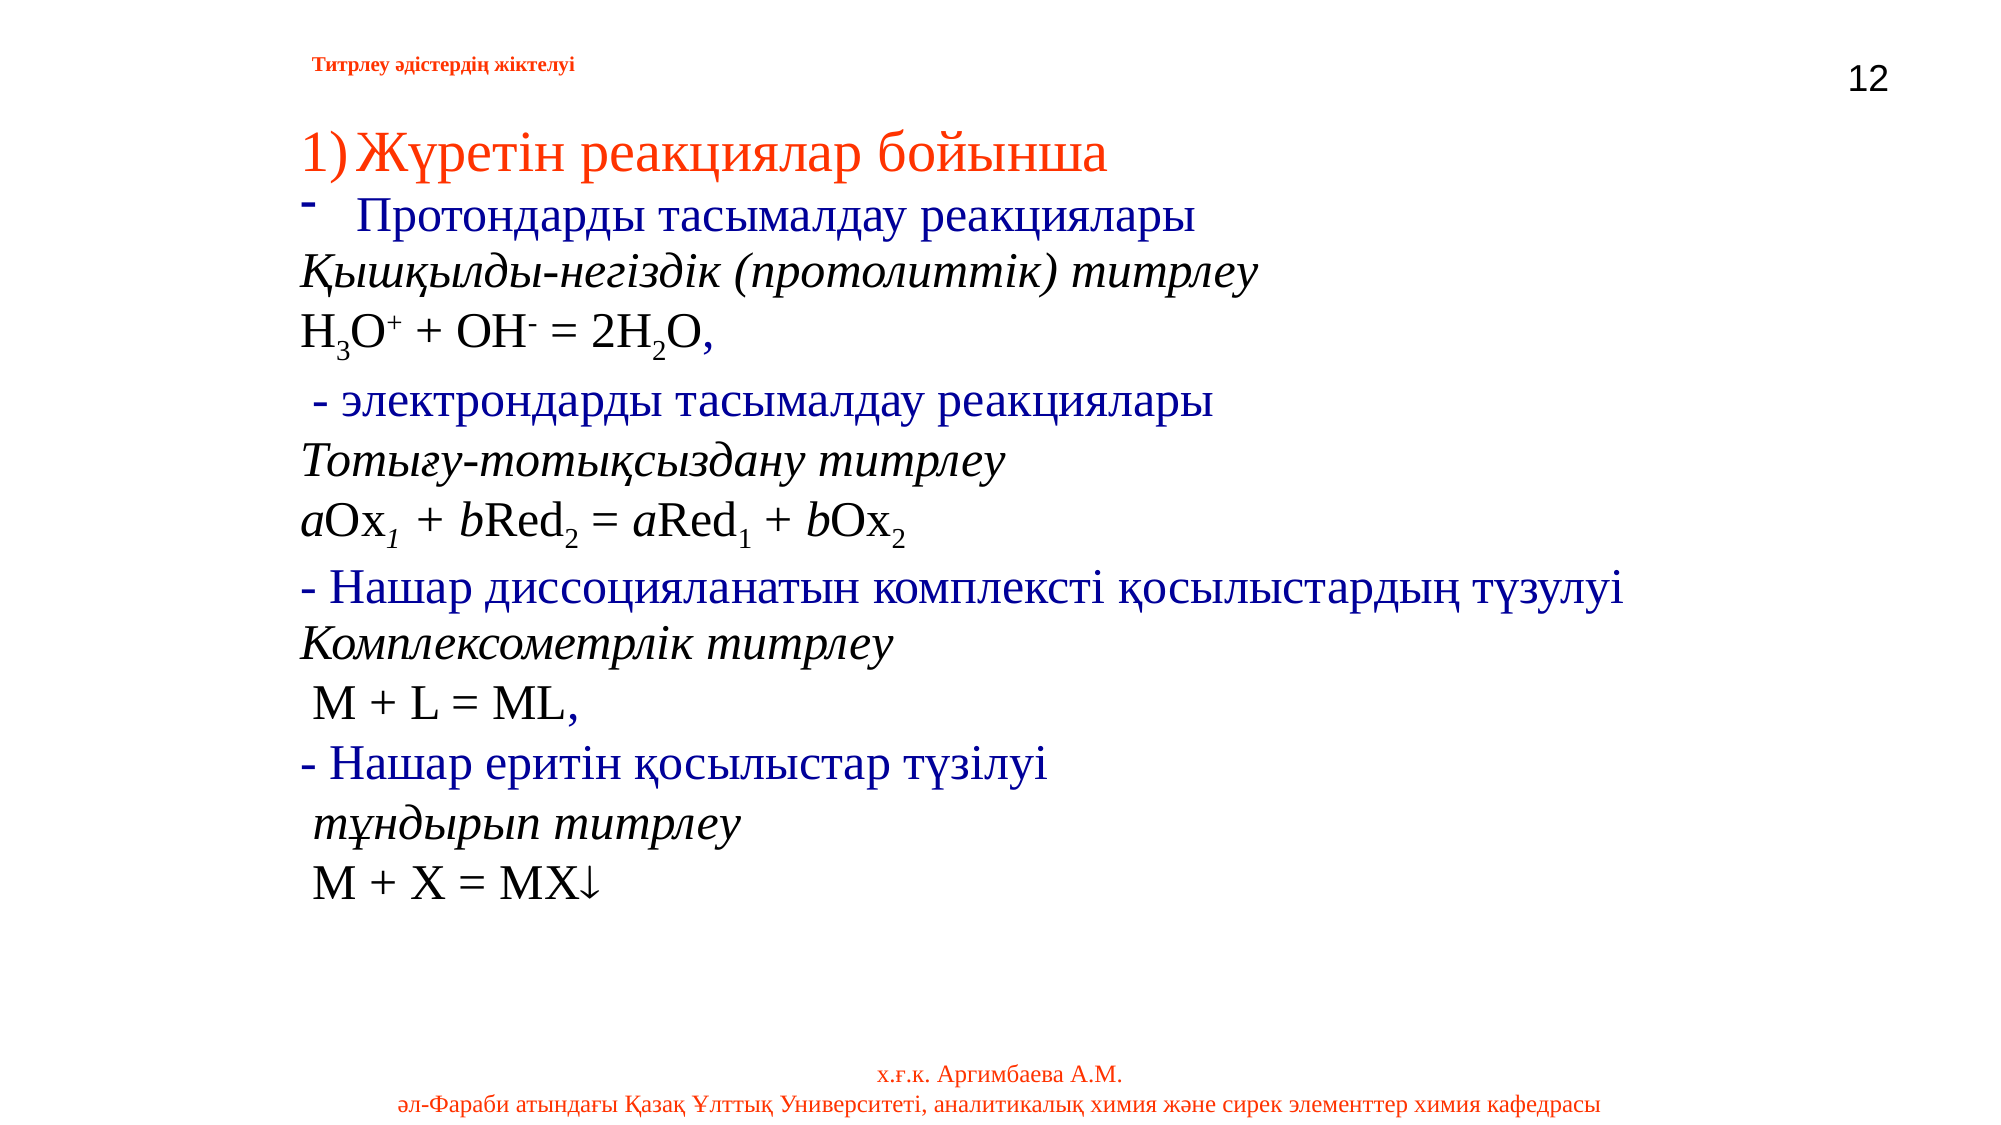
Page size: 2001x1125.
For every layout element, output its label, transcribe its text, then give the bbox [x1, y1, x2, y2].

text_box 12 [1832, 46, 1905, 106]
text_box Жүретін реакциялар бойынша Протондарды тасымалдау реакциялары Қышқылды-негіздік (протолиттік) титрлеу Н3О+ + ОН- = 2Н2О, - электрондарды тасымалдау реакциялары Тотығу-тотықсыздану титрлеу аОх1 + bRed2 = aRed1 + bOx2 - Нашар диссоцияланатын комплексті қосылыстардың түзулуі Комплексометрлік титрлеу М + L = ML, - Нашар еритін қосылыстар түзілуі тұндырып титрлеу M + X = MX [285, 105, 1780, 1022]
text_box х.ғ.к. Аргимбаева А.М. әл-Фараби атындағы Қазақ Ұлттық Университеті, аналитикалық химия және сирек элементтер химия кафедрасы [249, 1049, 1750, 1125]
title Титрлеу әдістердің жіктелуі [296, 0, 1750, 105]
